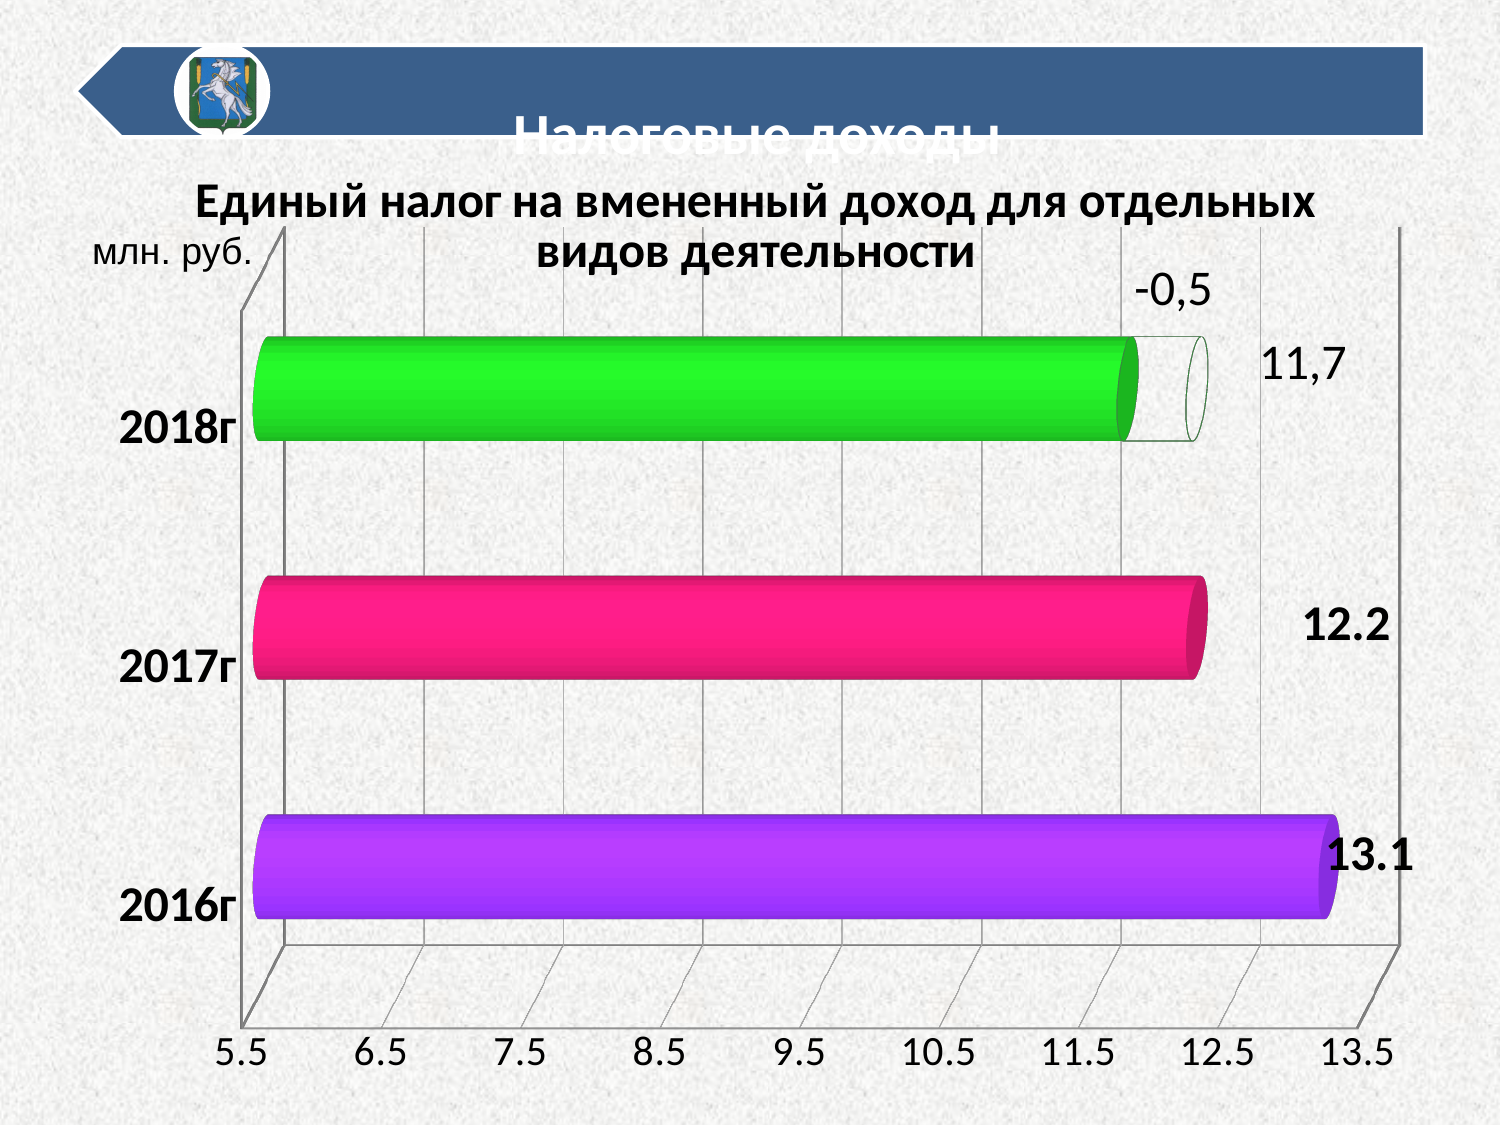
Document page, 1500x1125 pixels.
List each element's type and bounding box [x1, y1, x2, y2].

chart [29, 136, 1483, 1107]
text_box [74, 44, 1426, 135]
